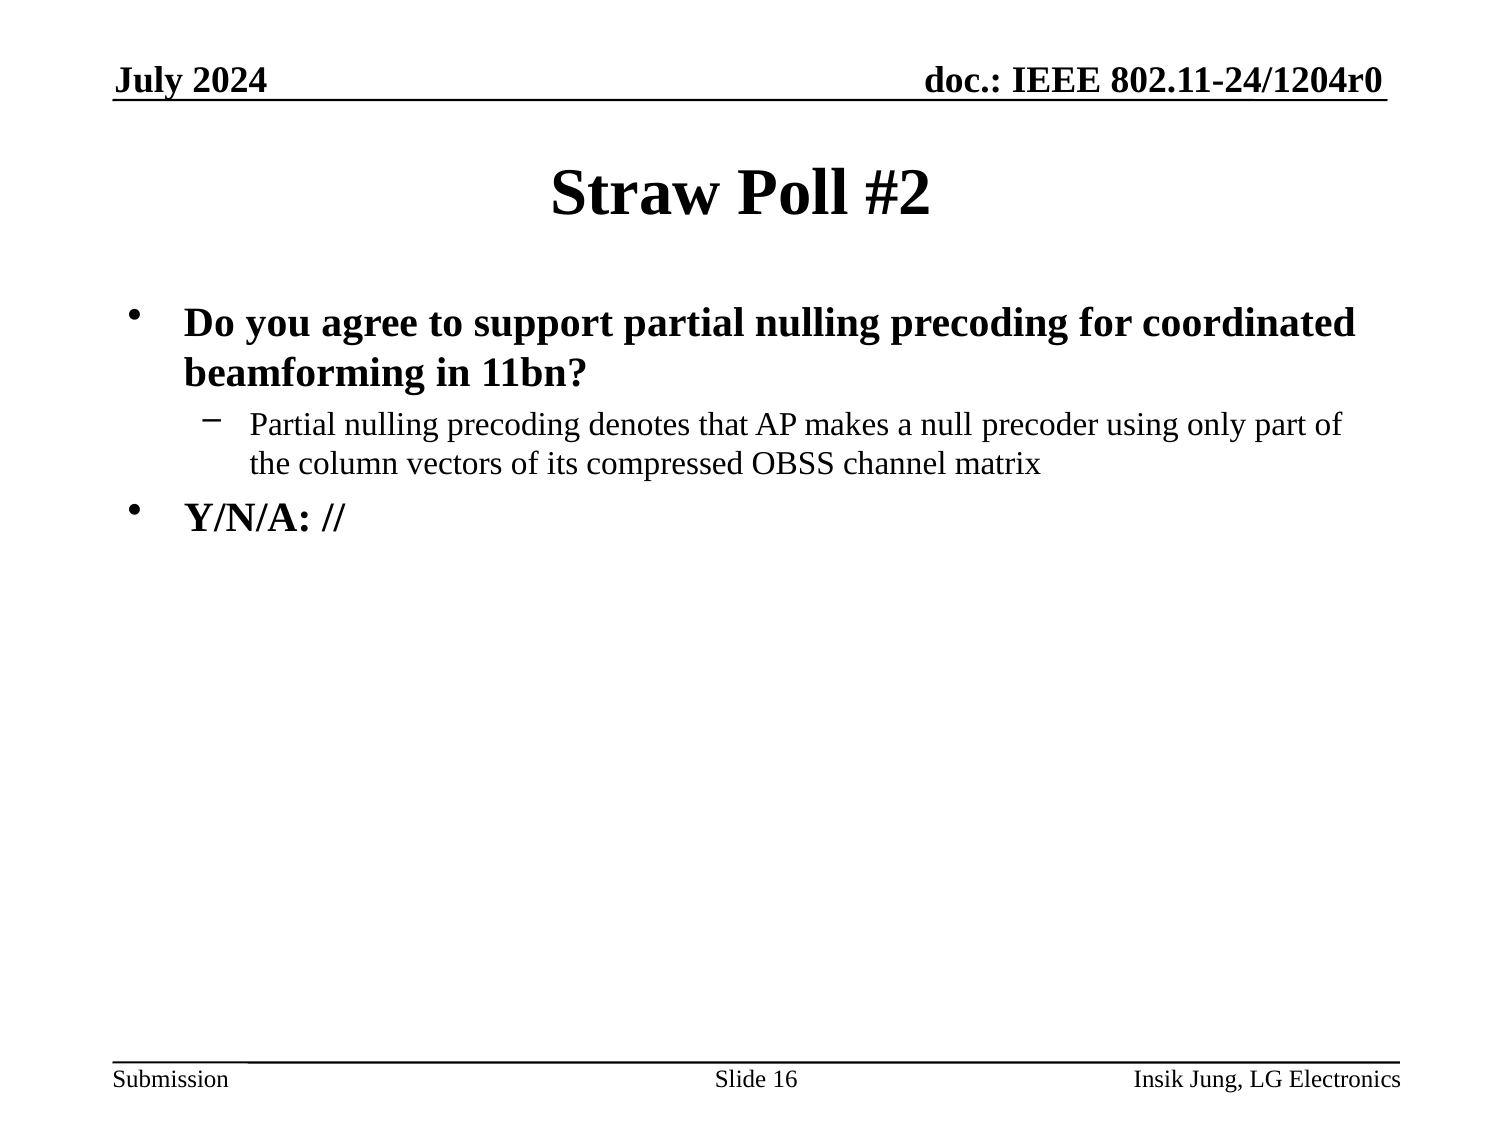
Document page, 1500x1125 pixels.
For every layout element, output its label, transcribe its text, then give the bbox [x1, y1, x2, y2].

footer Insik Jung, LG Electronics [1130, 1061, 1402, 1093]
title Straw Poll #2 [112, 112, 1388, 263]
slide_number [114, 54, 270, 101]
list Do you agree to support partial nulling precoding for coordinated beamforming in 11bn? Partial nulling precoding denotes that AP makes a null precoder using only part of the column vectors of its compressed OBSS channel matrix Y/N/A: // [112, 287, 1388, 1000]
slide_number Slide 16 [712, 1061, 800, 1093]
